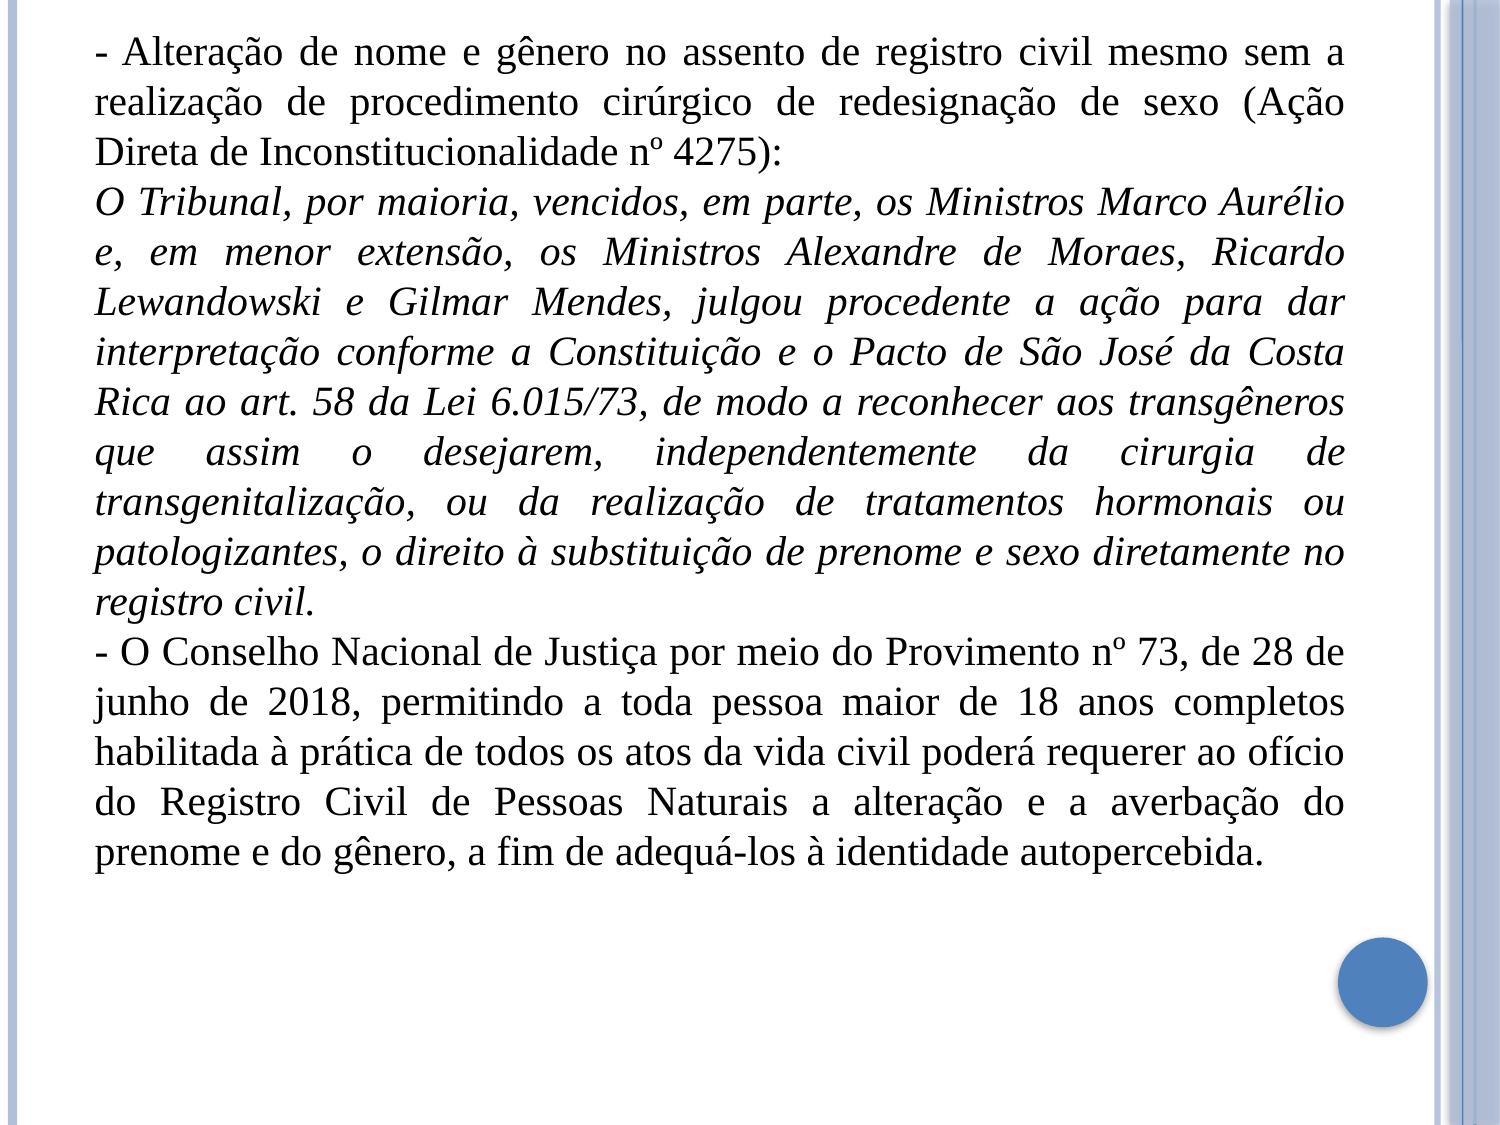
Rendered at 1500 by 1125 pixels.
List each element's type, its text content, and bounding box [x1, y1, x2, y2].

text_box - Alteração de nome e gênero no assento de registro civil mesmo sem a realização de procedimento cirúrgico de redesignação de sexo (Ação Direta de Inconstitucionalidade nº 4275): O Tribunal, por maioria, vencidos, em parte, os Ministros Marco Aurélio e, em menor extensão, os Ministros Alexandre de Moraes, Ricardo Lewandowski e Gilmar Mendes, julgou procedente a ação para dar interpretação conforme a Constituição e o Pacto de São José da Costa Rica ao art. 58 da Lei 6.015/73, de modo a reconhecer aos transgêneros que assim o desejarem, independentemente da cirurgia de transgenitalização, ou da realização de tratamentos hormonais ou patologizantes, o direito à substituição de prenome e sexo diretamente no registro civil. - O Conselho Nacional de Justiça por meio do Provimento nº 73, de 28 de junho de 2018, permitindo a toda pessoa maior de 18 anos completos habilitada à prática de todos os atos da vida civil poderá requerer ao ofício do Registro Civil de Pessoas Naturais a alteração e a averbação do prenome e do gênero, a fim de adequá-los à identidade autopercebida. [94, 23, 1347, 751]
